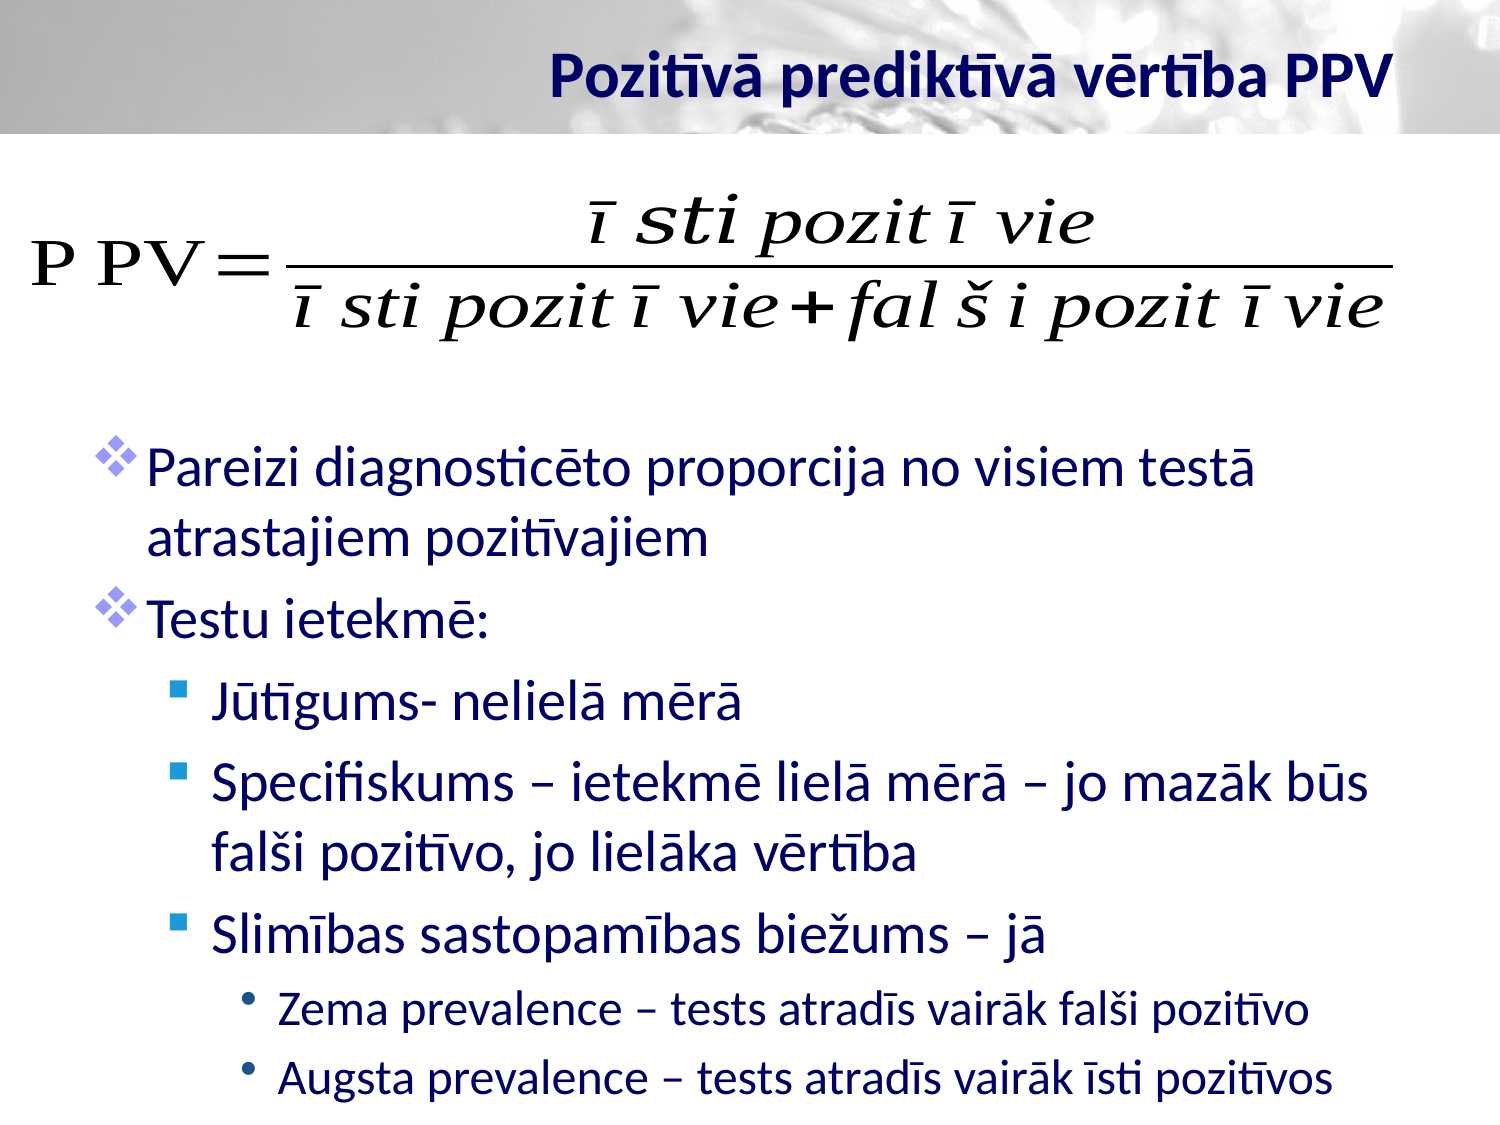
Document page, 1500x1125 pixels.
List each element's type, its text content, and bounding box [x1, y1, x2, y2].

picture [0, 0, 1500, 134]
list Pareizi diagnosticēto proporcija no visiem testā atrastajiem pozitīvajiem Testu ietekmē: Jūtīgums- nelielā mērā Specifiskums – ietekmē lielā mērā – jo mazāk būs falši pozitīvo, jo lielāka vērtība Slimības sastopamības biežums – jā Zema prevalence – tests atradīs vairāk falši pozitīvo Augsta prevalence – tests atradīs vairāk īsti pozitīvos [74, 420, 1426, 1038]
title Pozitīvā prediktīvā vērtība PPV [74, 24, 1426, 118]
